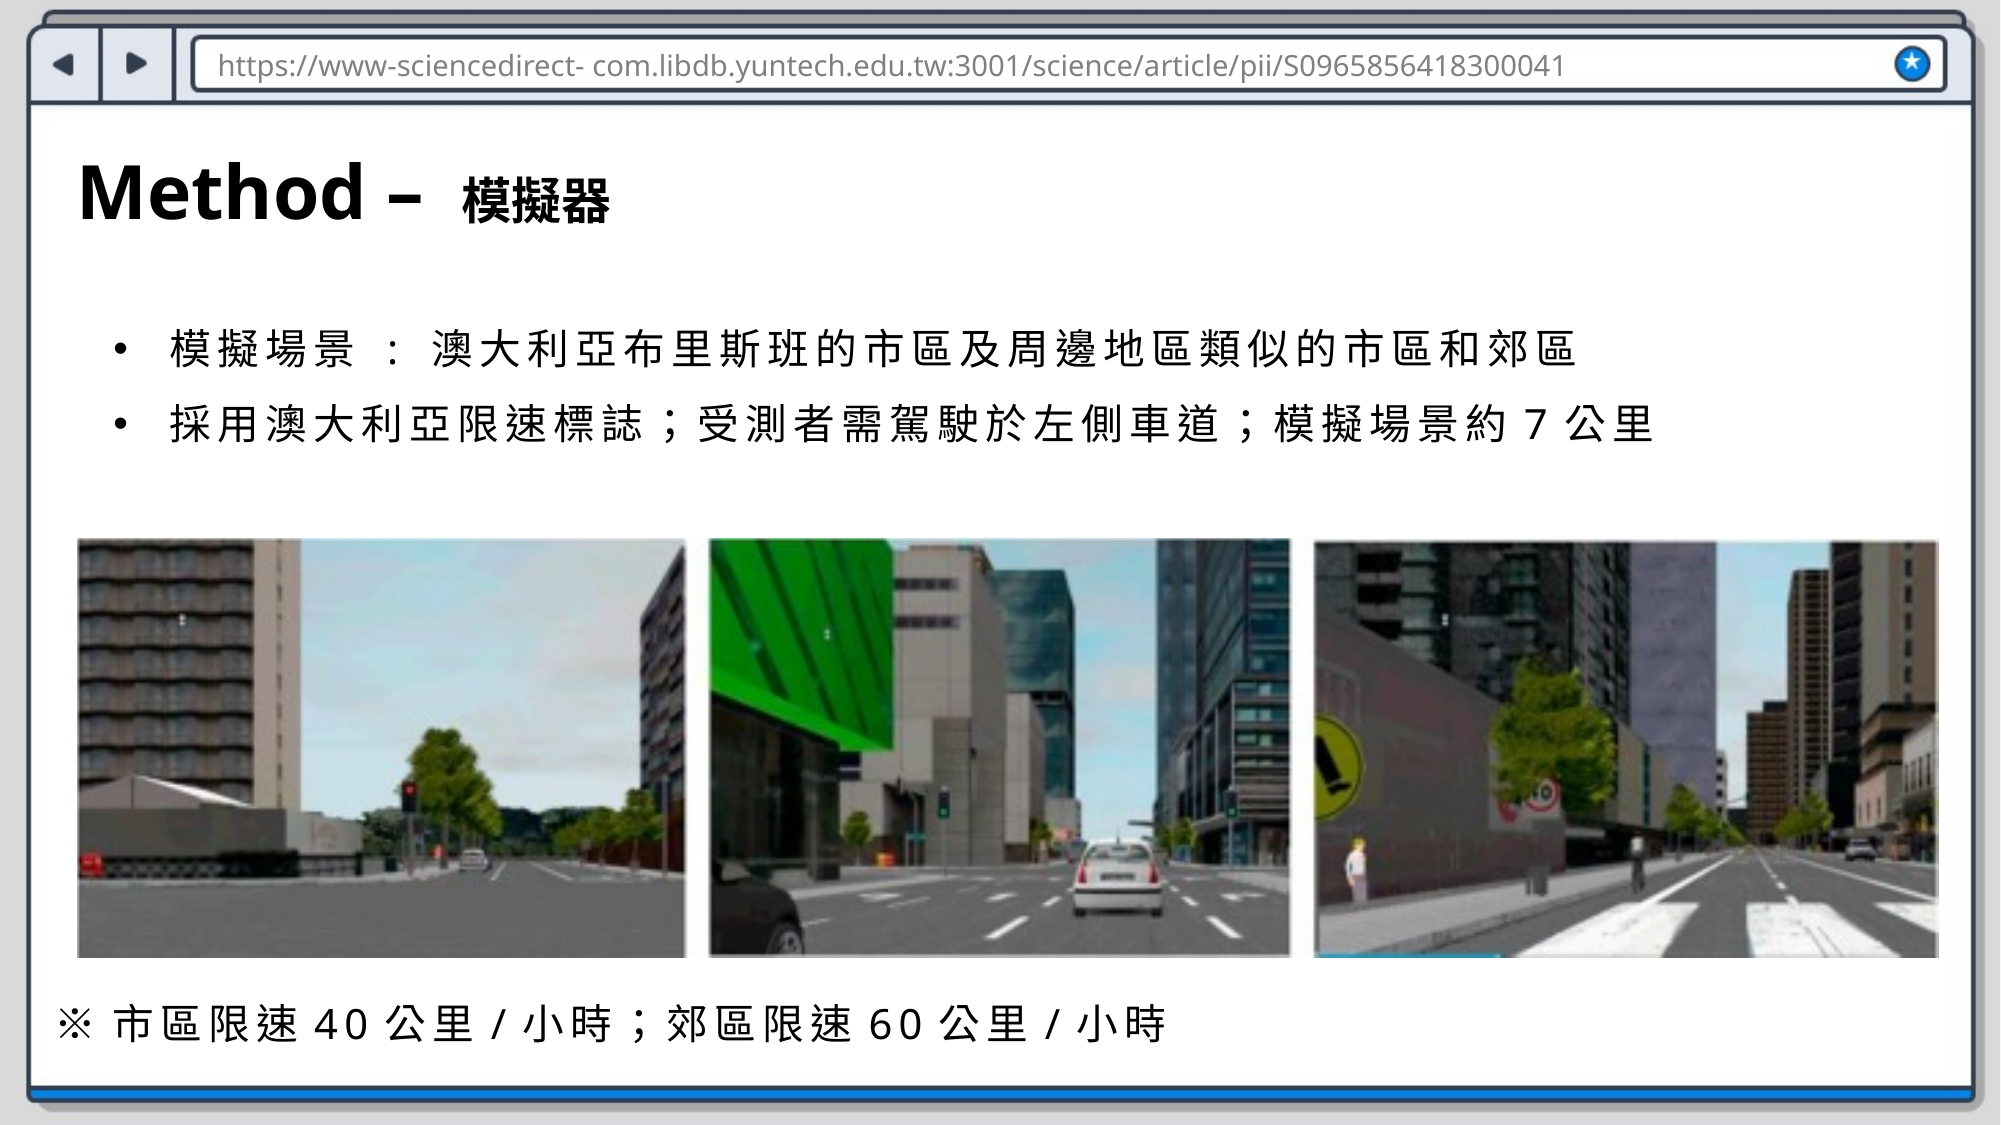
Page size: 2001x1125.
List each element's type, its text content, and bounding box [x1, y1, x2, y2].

text_box ※市區限速40公里/小時；郊區限速60公里/小時 [39, 965, 1182, 1056]
text_box 模擬場景 : 澳大利亞布里斯班的市區及周邊地區類似的市區和郊區 採用澳大利亞限速標誌；受測者需駕駛於左側車道；模擬場景約7公里 [98, 290, 1669, 456]
text_box Method – 模擬器 [61, 137, 627, 242]
text_box https://www-sciencedirect- com.libdb.yuntech.edu.tw:3001/science/article/pii/S0965856418300041 [202, 39, 1631, 90]
picture [0, 0, 2001, 1125]
